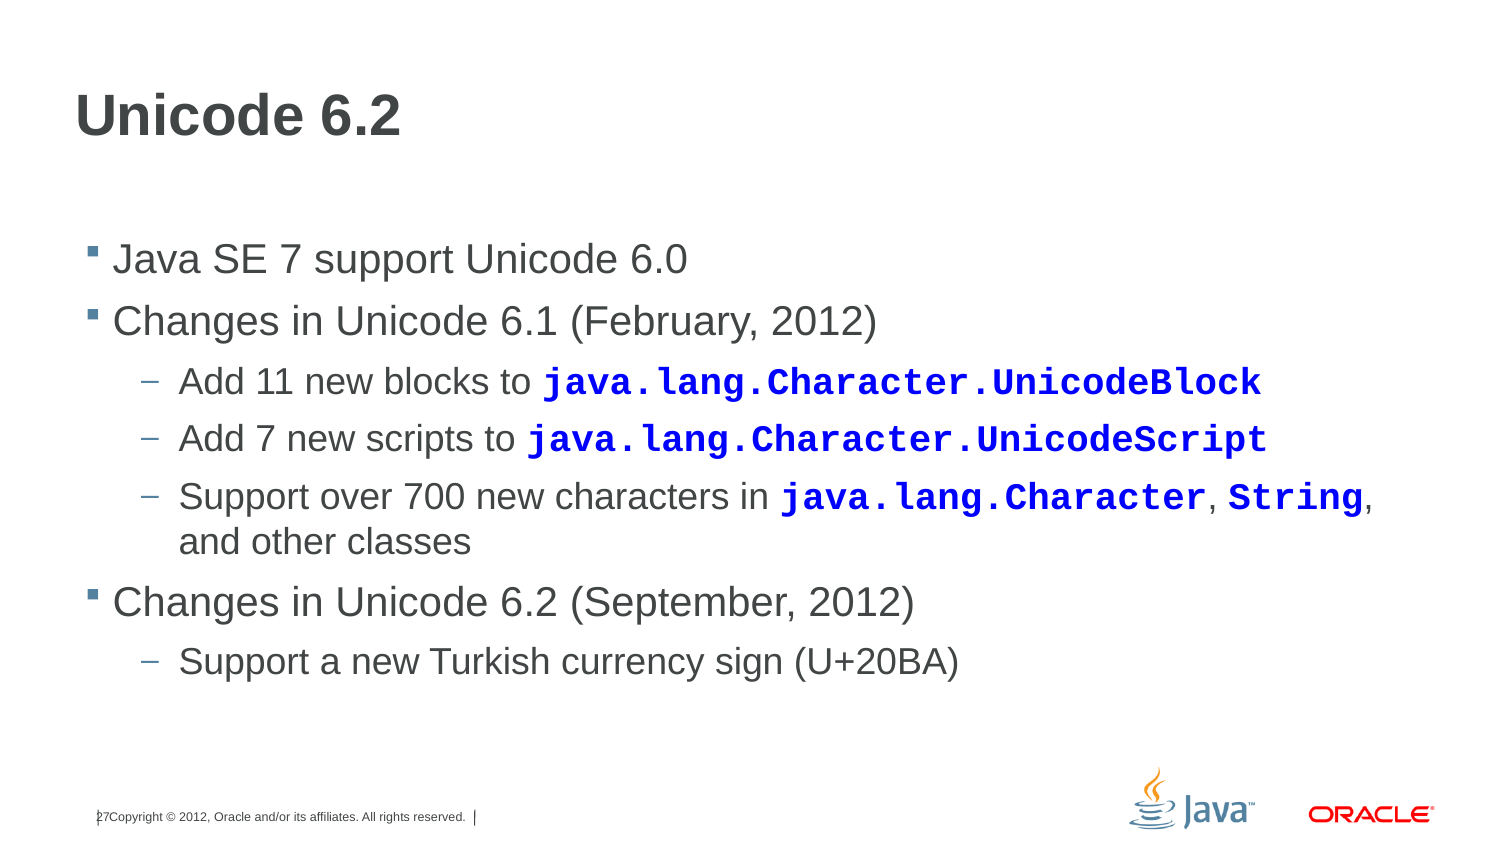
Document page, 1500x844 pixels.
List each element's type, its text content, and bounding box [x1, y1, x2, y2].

picture [1109, 762, 1266, 834]
list Java SE 7 support Unicode 6.0 Changes in Unicode 6.1 (February, 2012) Add 11 new blocks to java.lang.Character.UnicodeBlock Add 7 new scripts to java.lang.Character.UnicodeScript Support over 700 new characters in java.lang.Character, String, and other classes Changes in Unicode 6.2 (September, 2012) Support a new Turkish currency sign (U+20BA) [75, 231, 1425, 734]
title Unicode 6.2 [75, 78, 1425, 149]
picture [1293, 790, 1445, 838]
